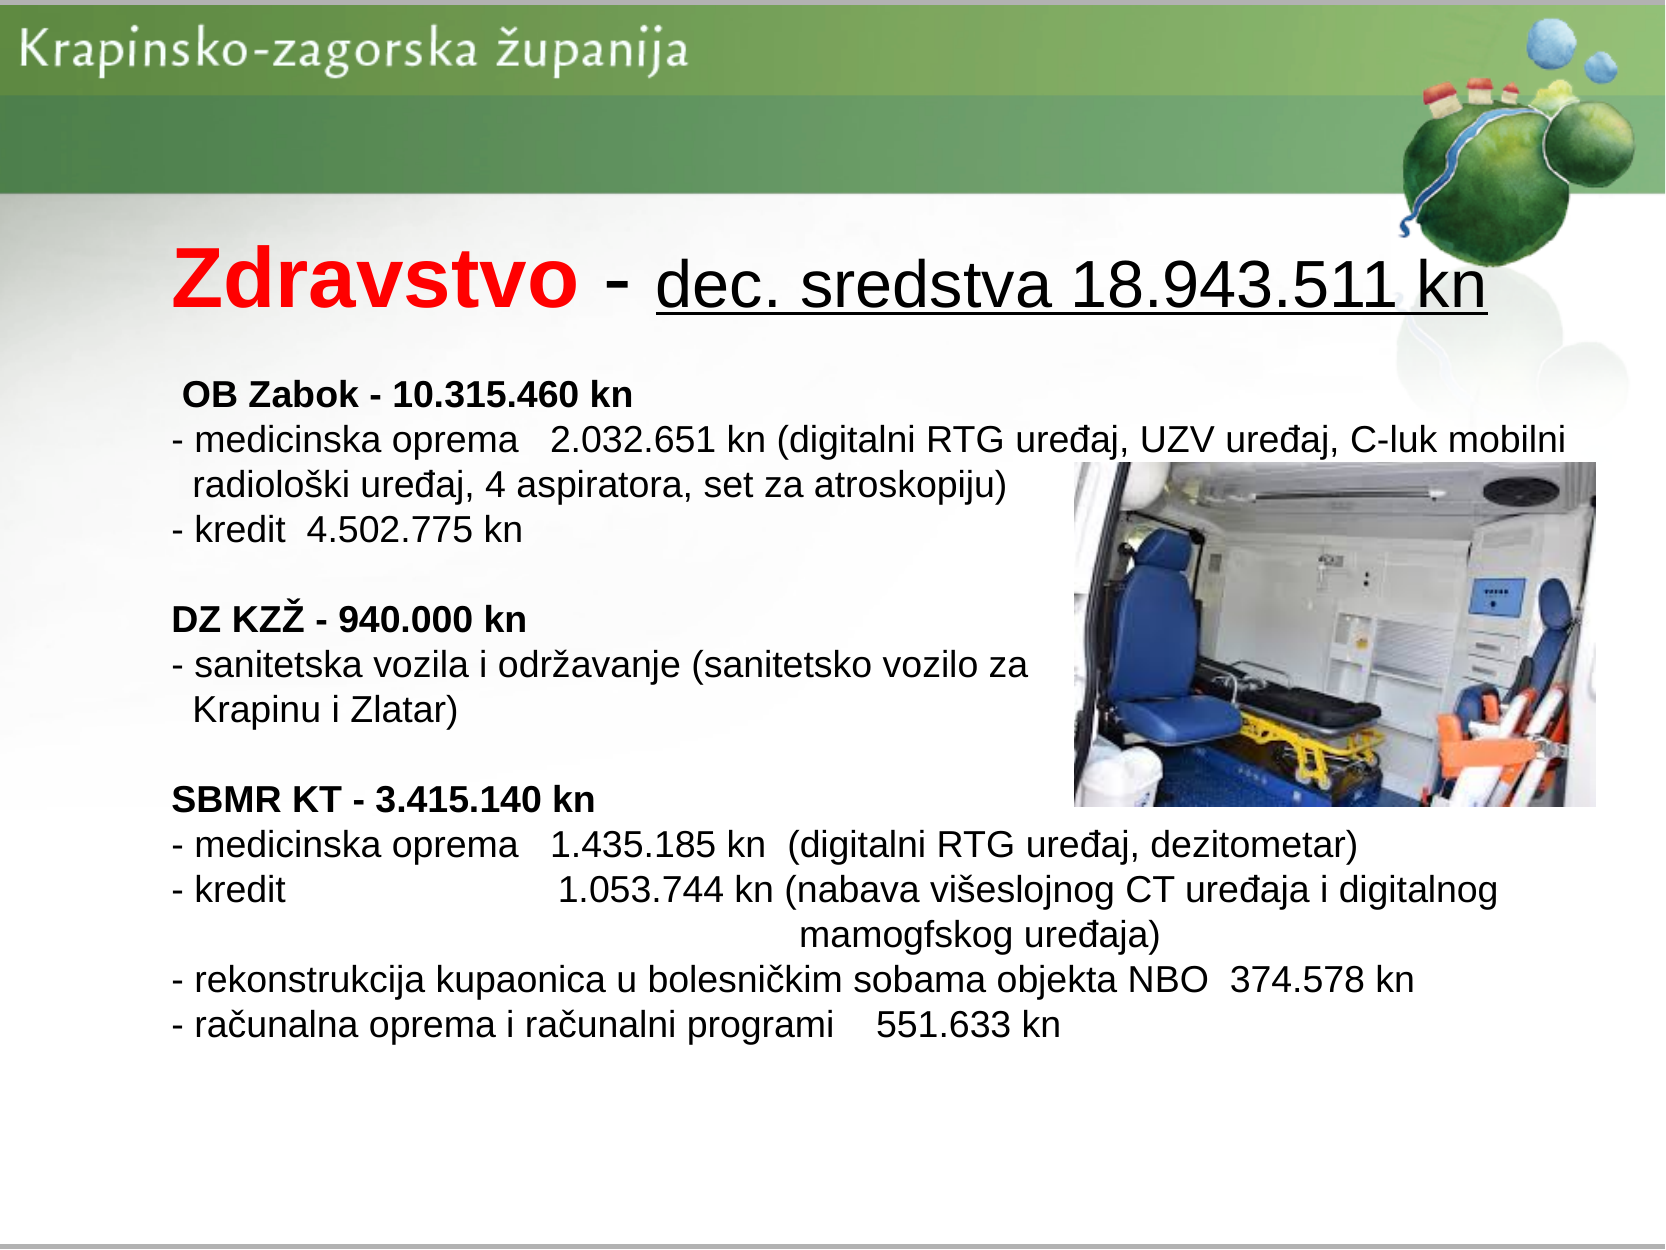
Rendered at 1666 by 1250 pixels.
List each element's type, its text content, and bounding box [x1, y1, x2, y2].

title Zdravstvo - dec. sredstva 18.943.511 kn OB Zabok - 10.315.460 kn - medicinska oprema 2.032.651 kn (digitalni RTG uređaj, UZV uređaj, C-luk mobilni radiološki uređaj, 4 aspiratora, set za atroskopiju) - kredit 4.502.775 kn DZ KZŽ - 940.000 kn - sanitetska vozila i održavanje (sanitetsko vozilo za Krapinu i Zlatar) SBMR KT - 3.415.140 kn - medicinska oprema 1.435.185 kn (digitalni RTG uređaj, dezitometar) - kredit 1.053.744 kn (nabava višeslojnog CT uređaja i digitalnog mamogfskog uređaja) - rekonstrukcija kupaonica u bolesničkim sobama objekta NBO 374.578 kn - računalna oprema i računalni programi 551.633 kn [156, 214, 1596, 344]
picture [0, 5, 1666, 1244]
